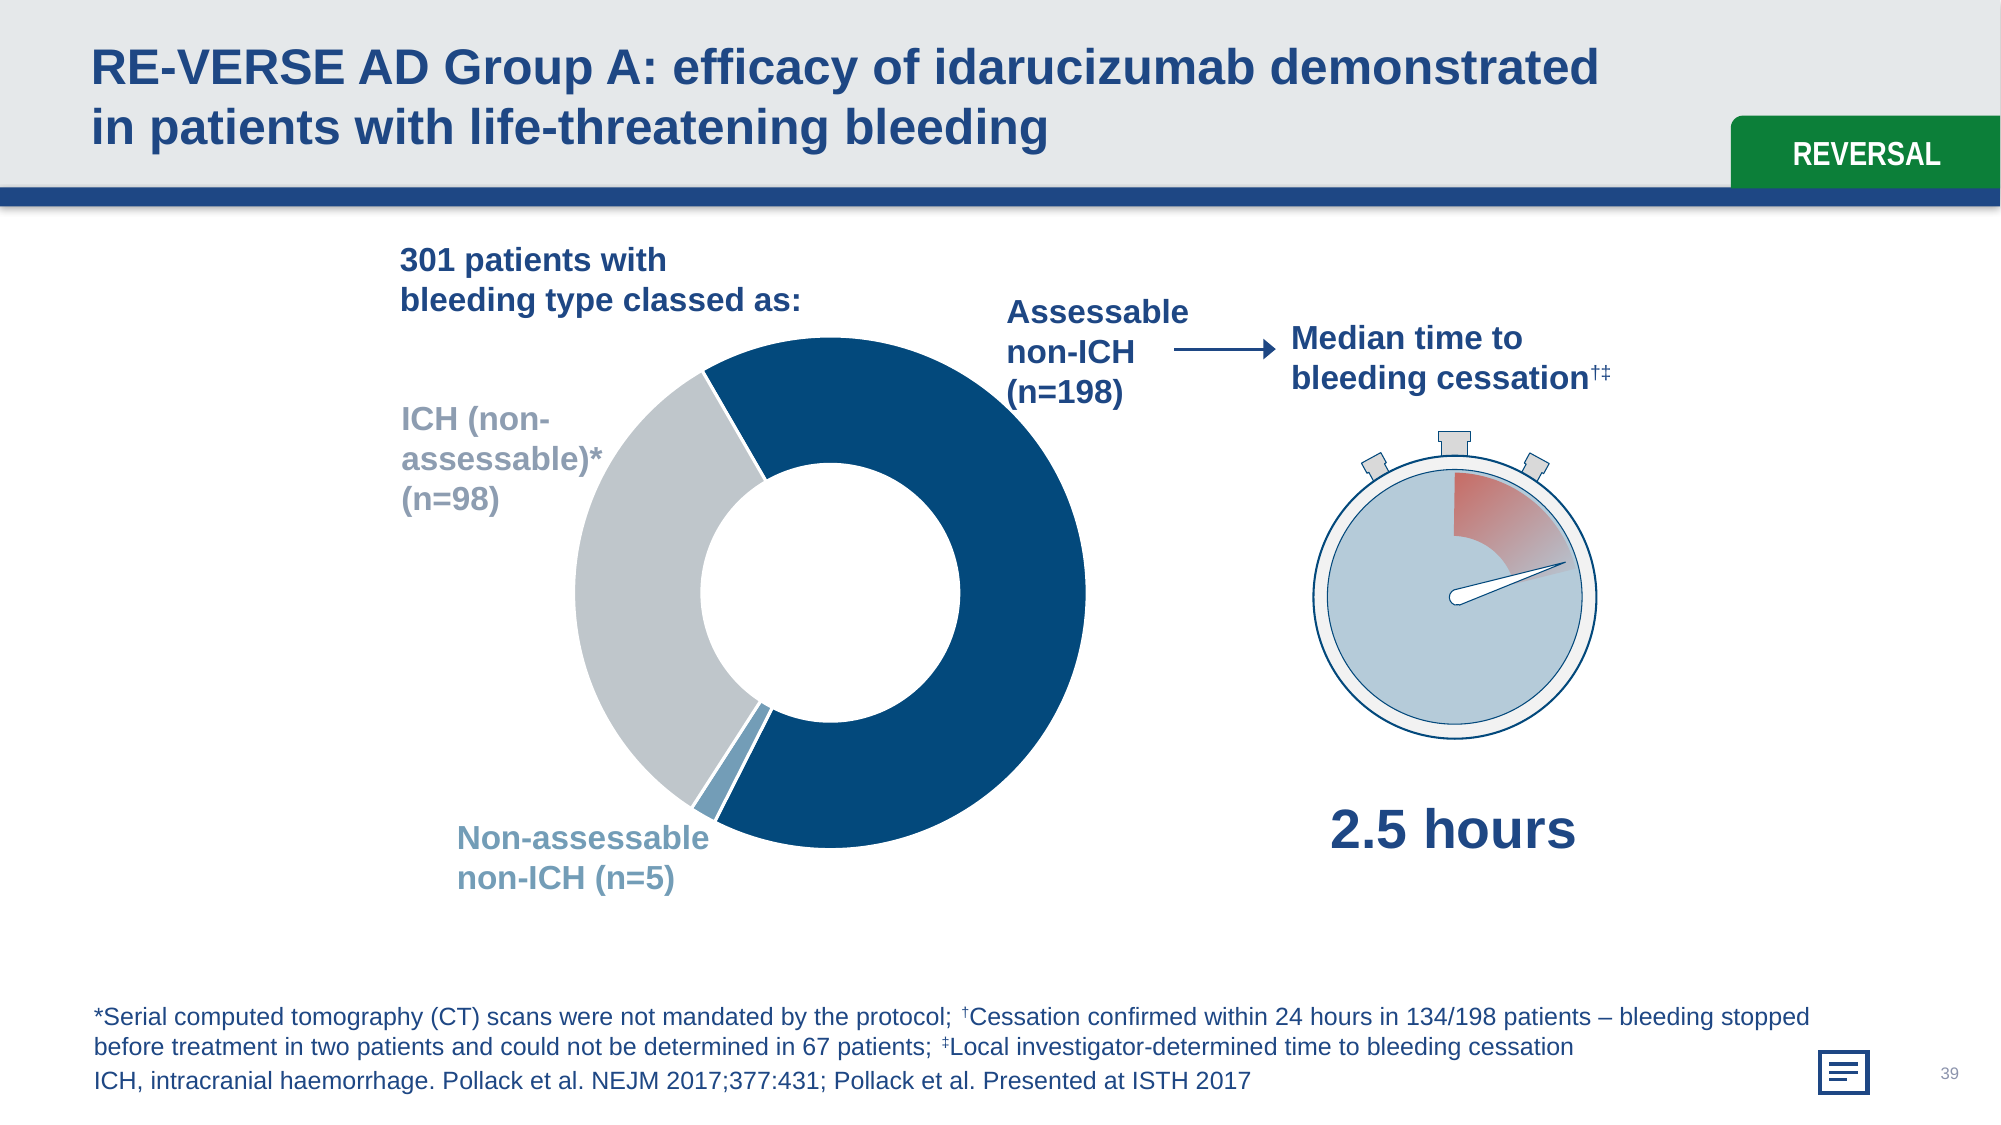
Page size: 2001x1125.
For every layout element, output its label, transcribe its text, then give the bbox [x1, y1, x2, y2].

title RE-VERSE AD Group A: efficacy of idarucizumab demonstrated in patients with life-threatening bleeding [75, 0, 1923, 189]
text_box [1284, 431, 1624, 762]
slide_number 39 [1900, 1042, 2000, 1103]
text_box Median time to bleeding cessation†‡ [1276, 308, 1683, 404]
chart [552, 324, 1109, 861]
text_box Non-assessable non-ICH (n=5) [442, 809, 756, 904]
text_box 2.5 hours [1273, 785, 1635, 867]
text_box ICH (non- assessable)* (n=98) [386, 389, 547, 525]
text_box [1819, 1051, 1868, 1094]
list *Serial computed tomography (CT) scans were not mandated by the protocol; †Cessation confirmed within 24 hours in 134/198 patients – bleeding stopped before treatment in two patients and could not be determined in 67 patients; ‡Local investigator-determined time to bleeding cessation ICH, intracranial haemorrhage. Pollack et al. NEJM 2017;377:431; Pollack et al. Presented at ISTH 2017 [78, 990, 1900, 1103]
text_box Assessable non-ICH (n=198) [991, 282, 1232, 418]
text_box 301 patients with bleeding type classed as: [385, 230, 869, 326]
